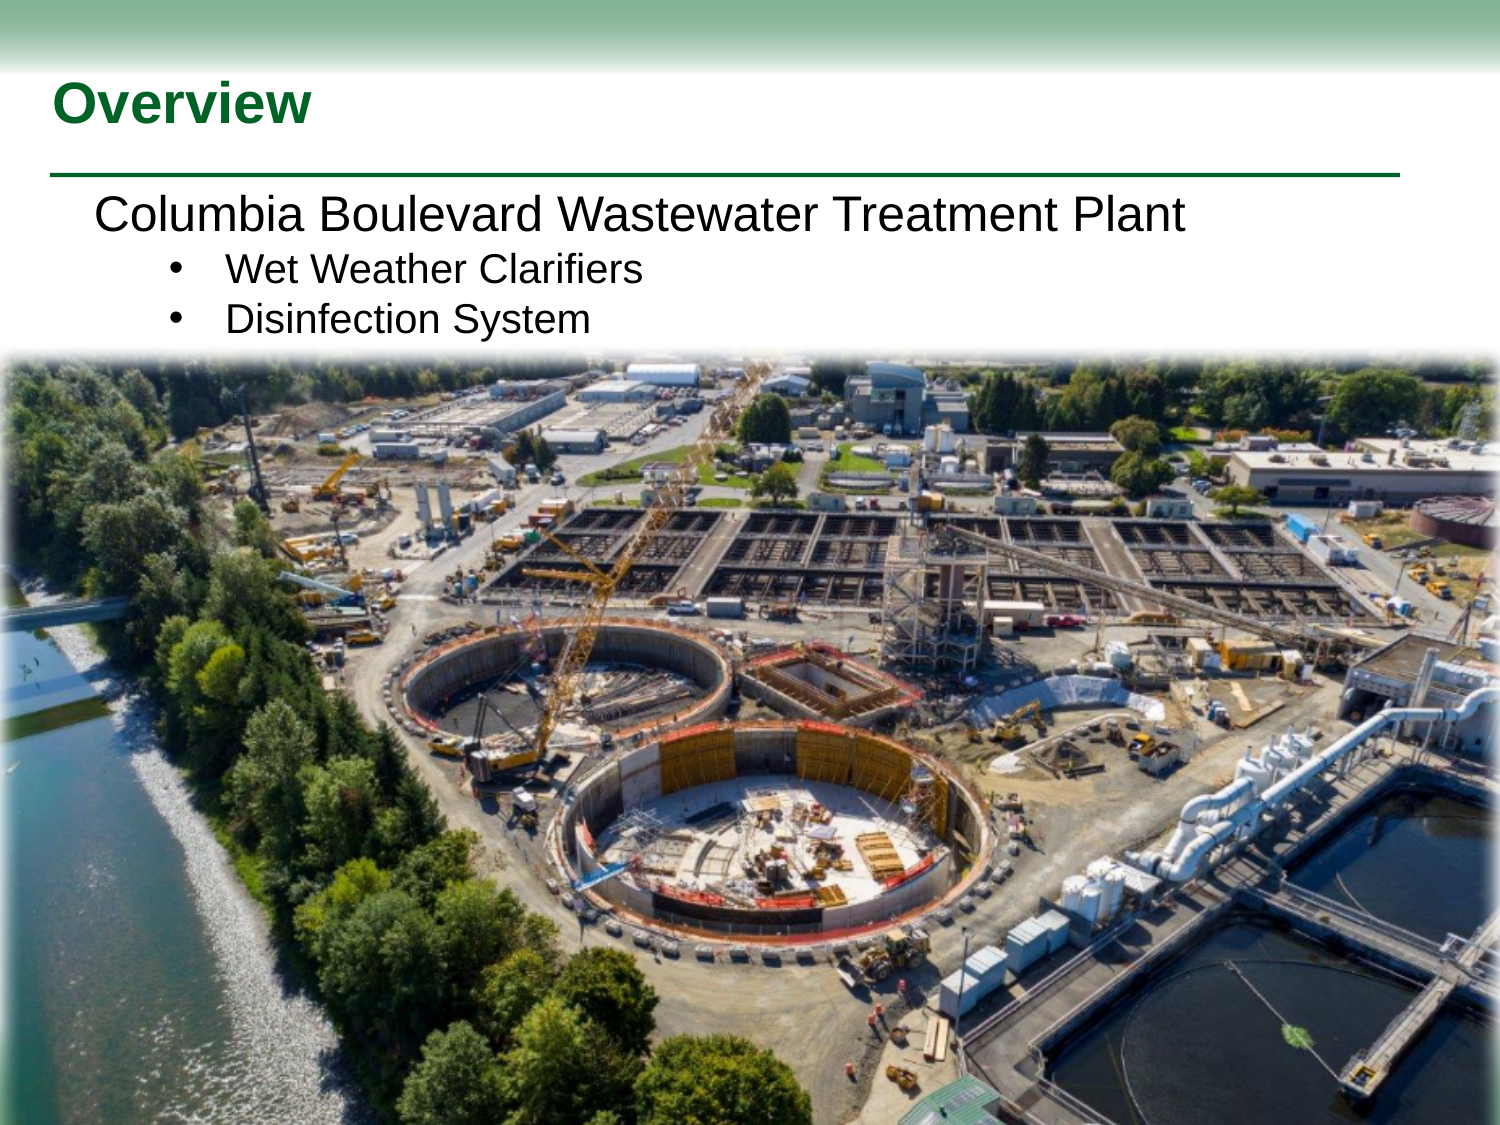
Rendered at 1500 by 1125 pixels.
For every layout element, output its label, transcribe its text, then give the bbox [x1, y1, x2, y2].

text_box Columbia Boulevard Wastewater Treatment Plant Wet Weather Clarifiers Disinfection System [78, 174, 1314, 345]
title Overview [37, 57, 1363, 219]
picture [0, 345, 1500, 1125]
